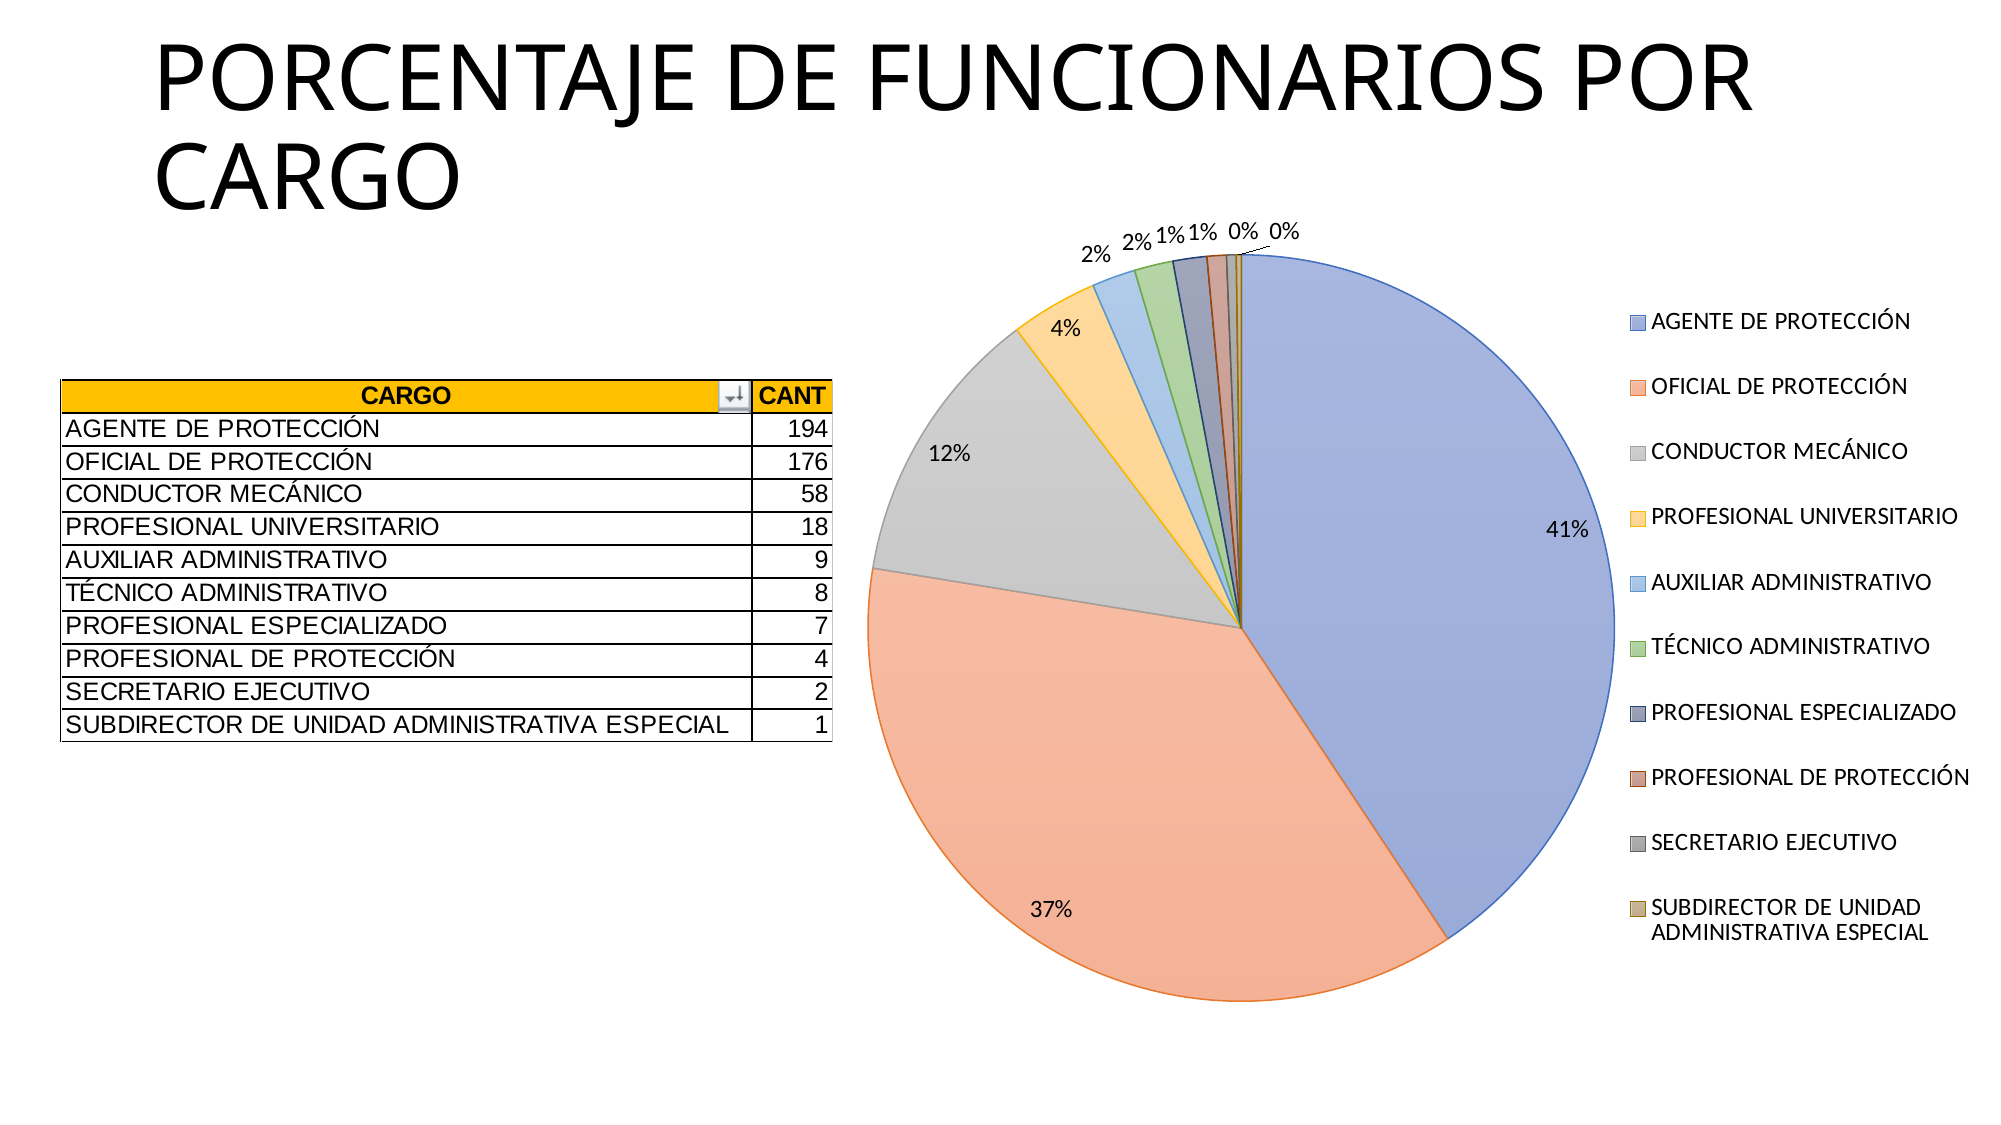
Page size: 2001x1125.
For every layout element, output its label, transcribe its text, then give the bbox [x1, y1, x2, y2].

picture [59, 379, 835, 744]
chart [844, 179, 2000, 1043]
title PORCENTAJE DE FUNCIONARIOS POR CARGO [137, 21, 1863, 240]
